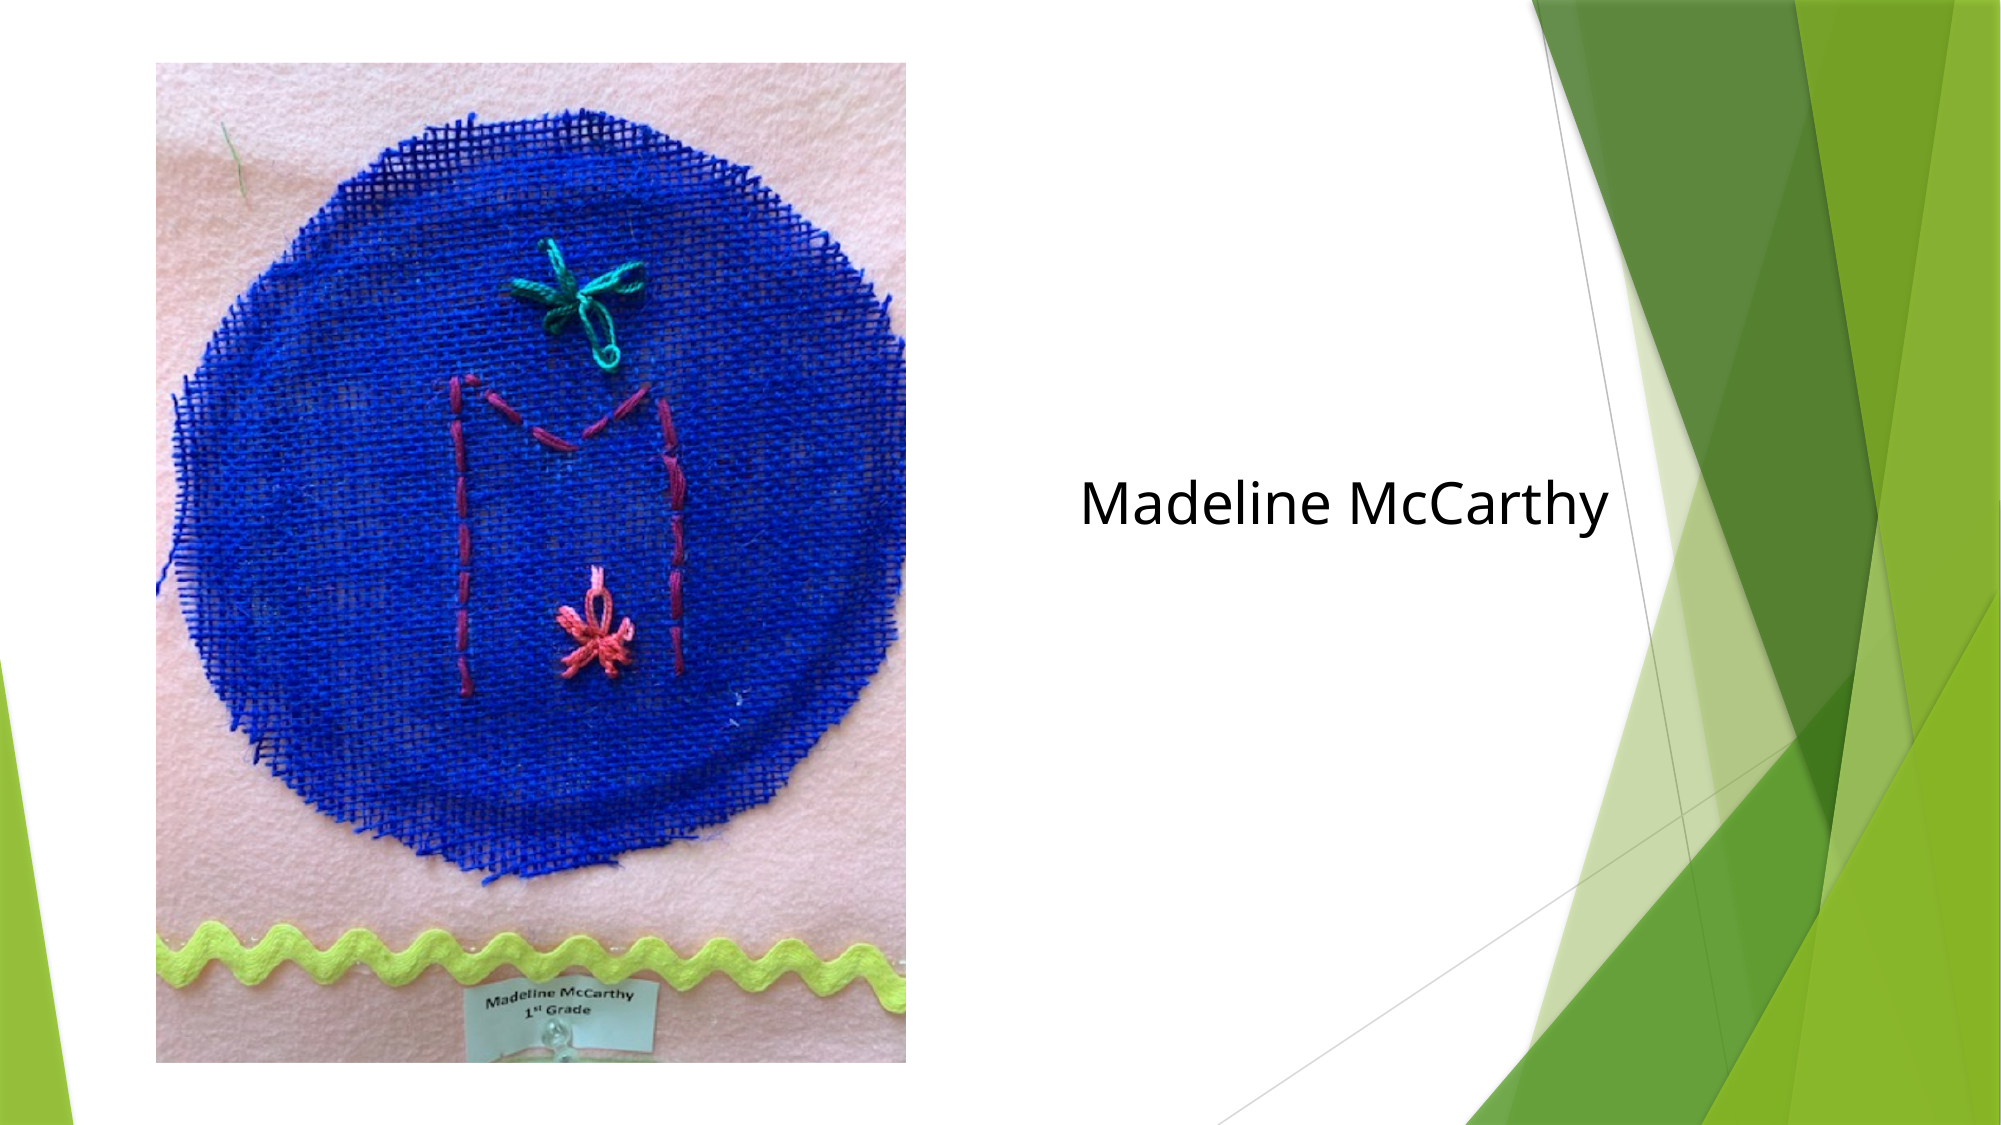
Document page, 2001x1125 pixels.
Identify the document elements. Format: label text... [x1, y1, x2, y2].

text_box Madeline McCarthy [1065, 458, 1624, 544]
picture [30, 64, 1032, 1062]
